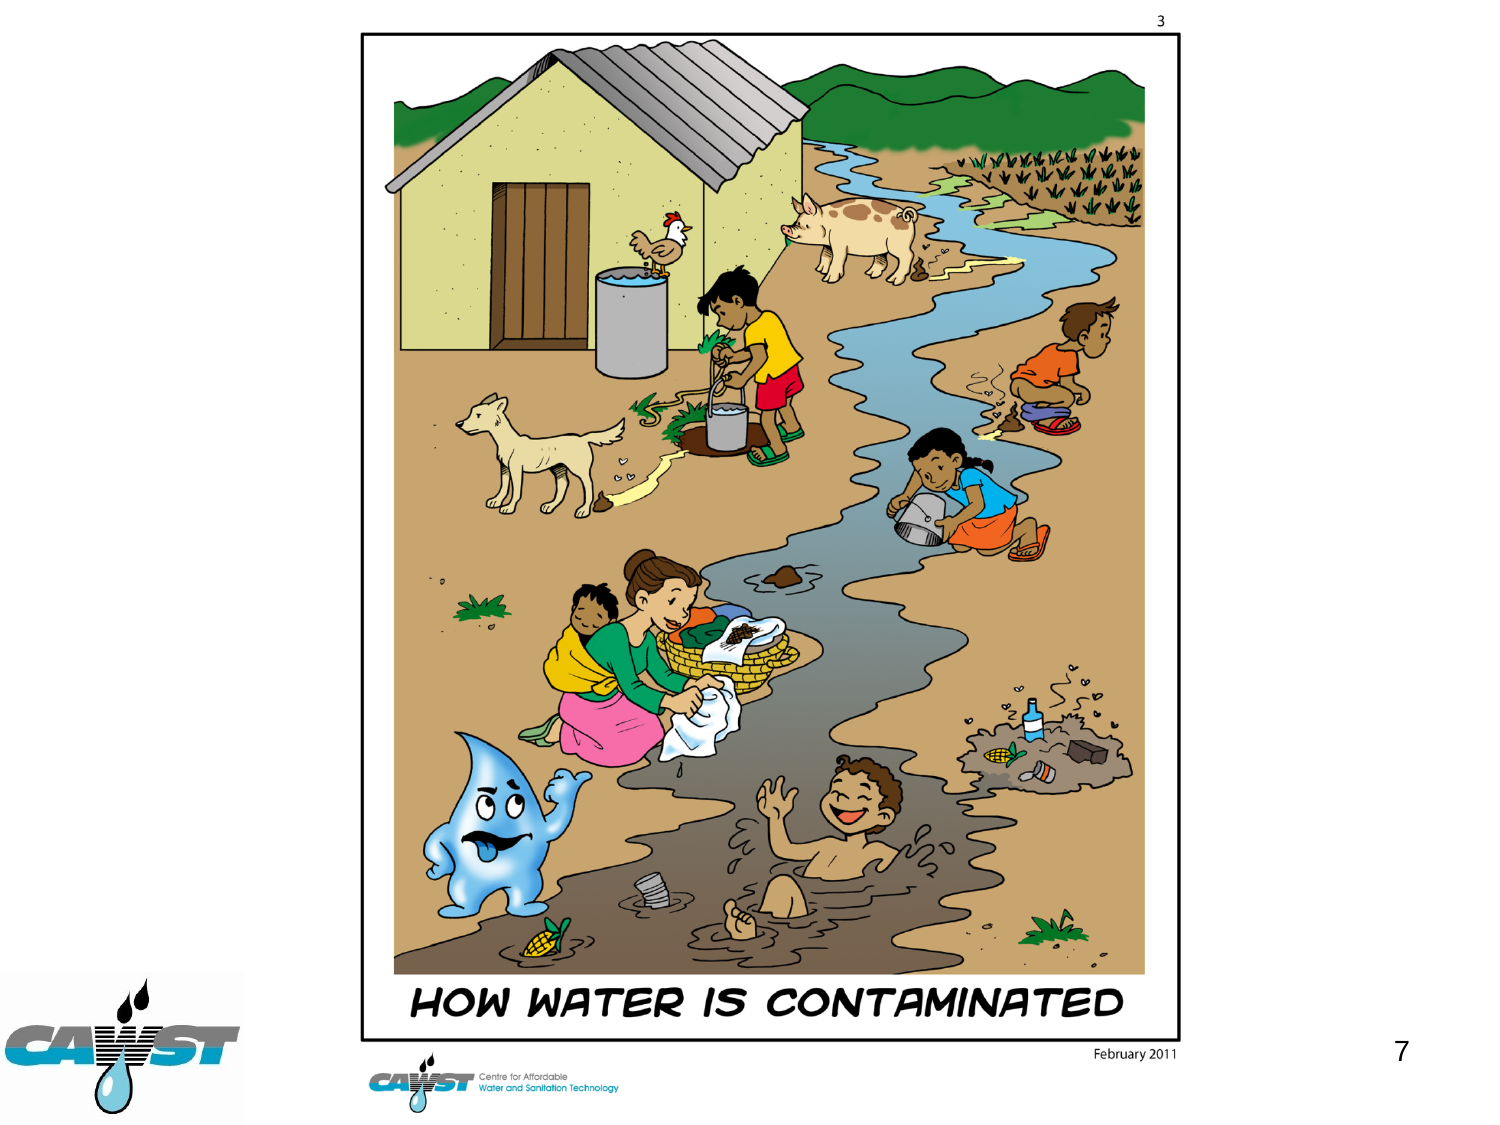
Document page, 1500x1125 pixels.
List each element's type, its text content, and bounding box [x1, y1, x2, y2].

slide_number 7 [1205, 1025, 1425, 1104]
picture [338, 0, 1201, 1115]
picture [0, 972, 244, 1125]
